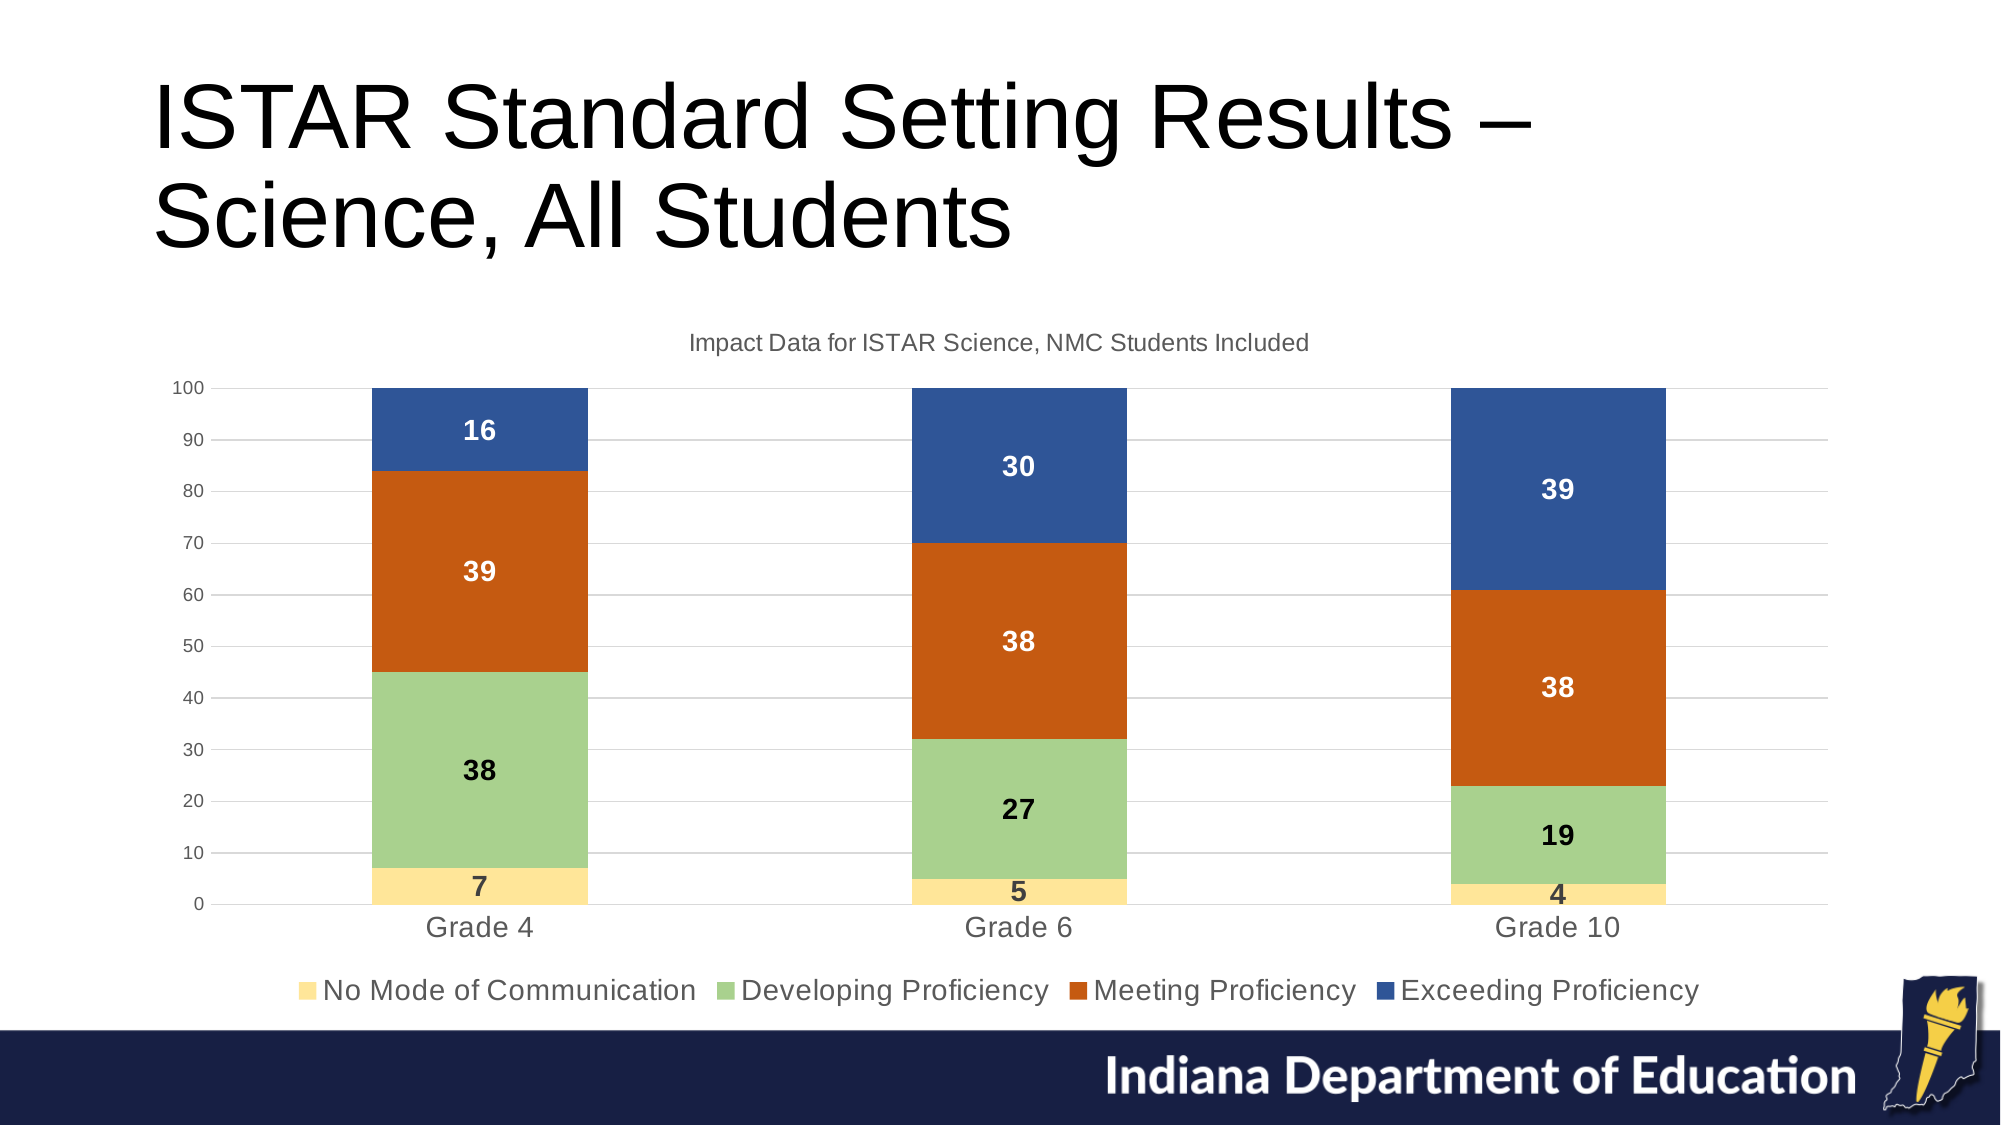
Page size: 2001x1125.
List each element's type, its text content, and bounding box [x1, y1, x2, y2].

picture [0, 0, 2001, 1125]
title ISTAR Standard Setting Results – Science, All Students [137, 59, 1863, 278]
chart [137, 299, 1863, 1014]
